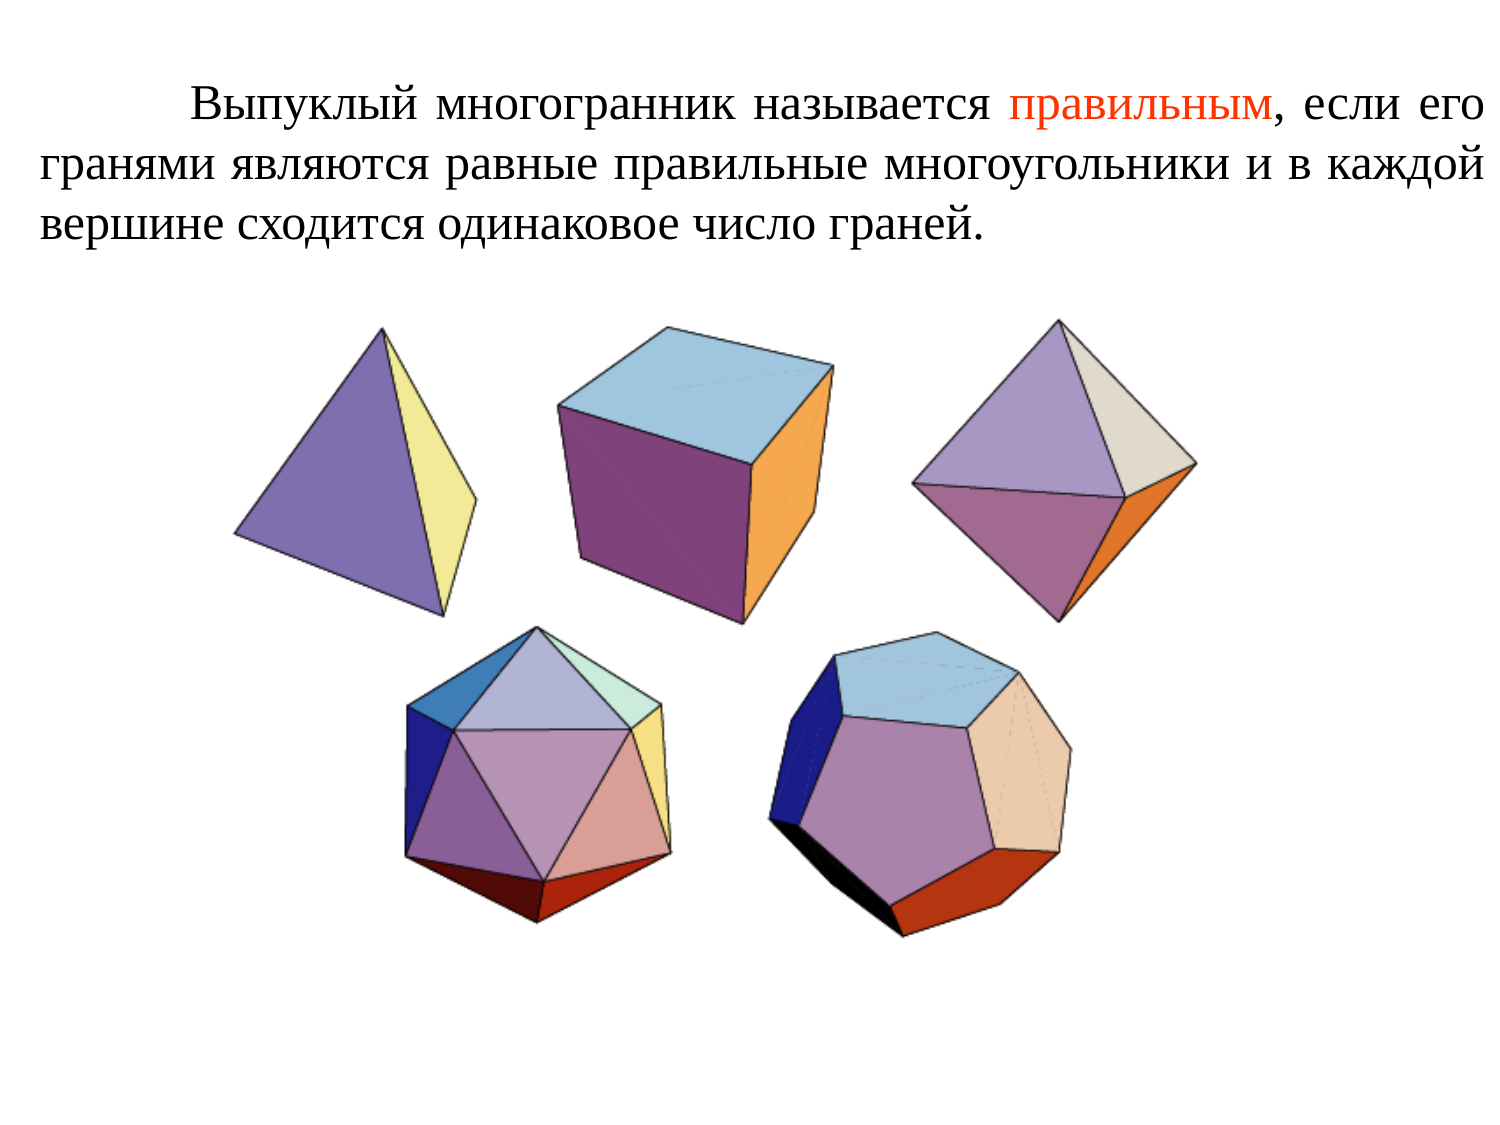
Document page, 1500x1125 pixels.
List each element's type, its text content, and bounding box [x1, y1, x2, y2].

picture [212, 287, 1287, 1032]
text_box Выпуклый многогранник называется правильным, если его гранями являются равные правильные многоугольники и в каждой вершине сходится одинаковое число граней. [24, 62, 1500, 258]
